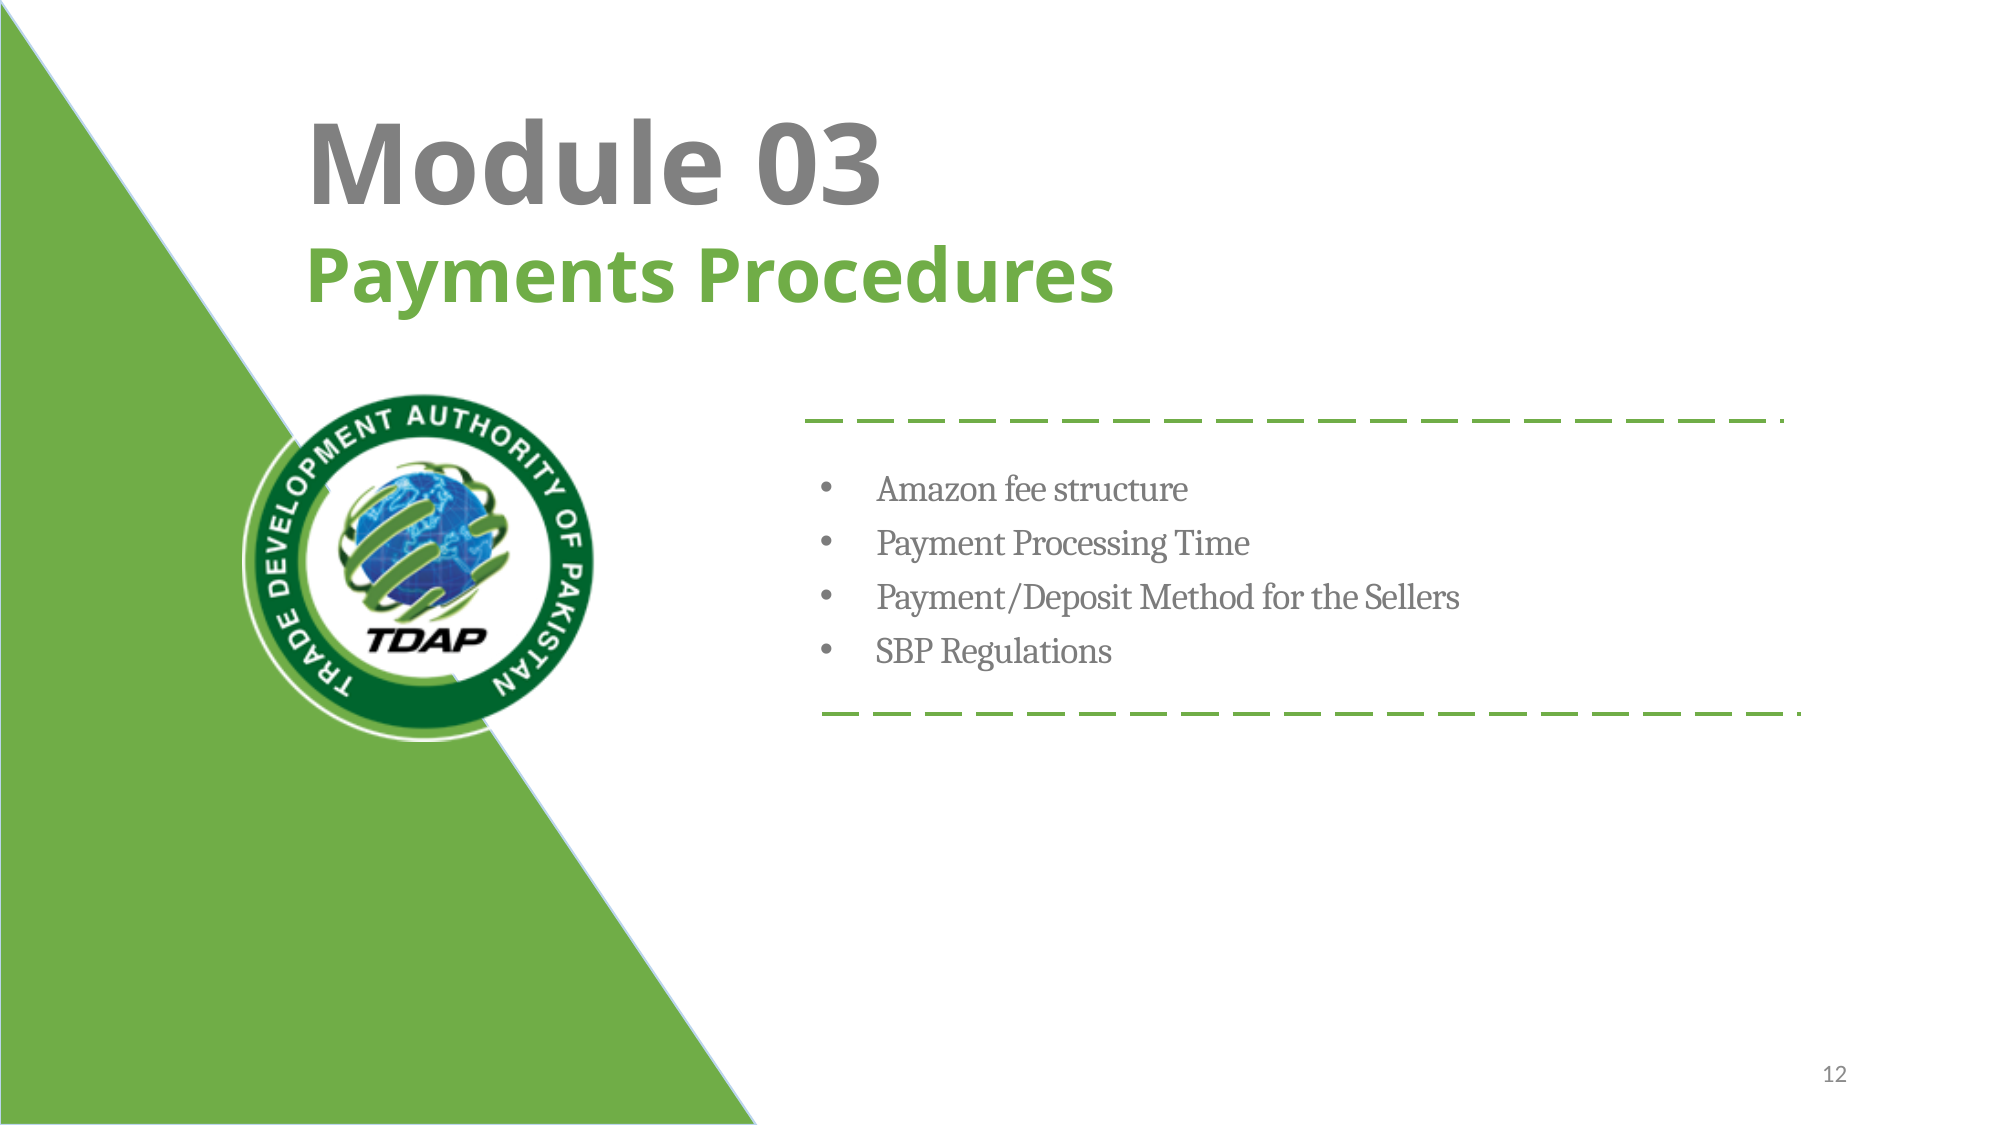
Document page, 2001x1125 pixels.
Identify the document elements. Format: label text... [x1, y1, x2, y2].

slide_number 12 [1412, 1042, 1863, 1103]
picture [242, 382, 607, 743]
text_box [0, 0, 758, 1125]
text_box Module 03 Payments Procedures [290, 84, 1955, 325]
text_box Amazon fee structure Payment Processing Time Payment/Deposit Method for the Sellers SBP Regulations [805, 450, 1936, 679]
